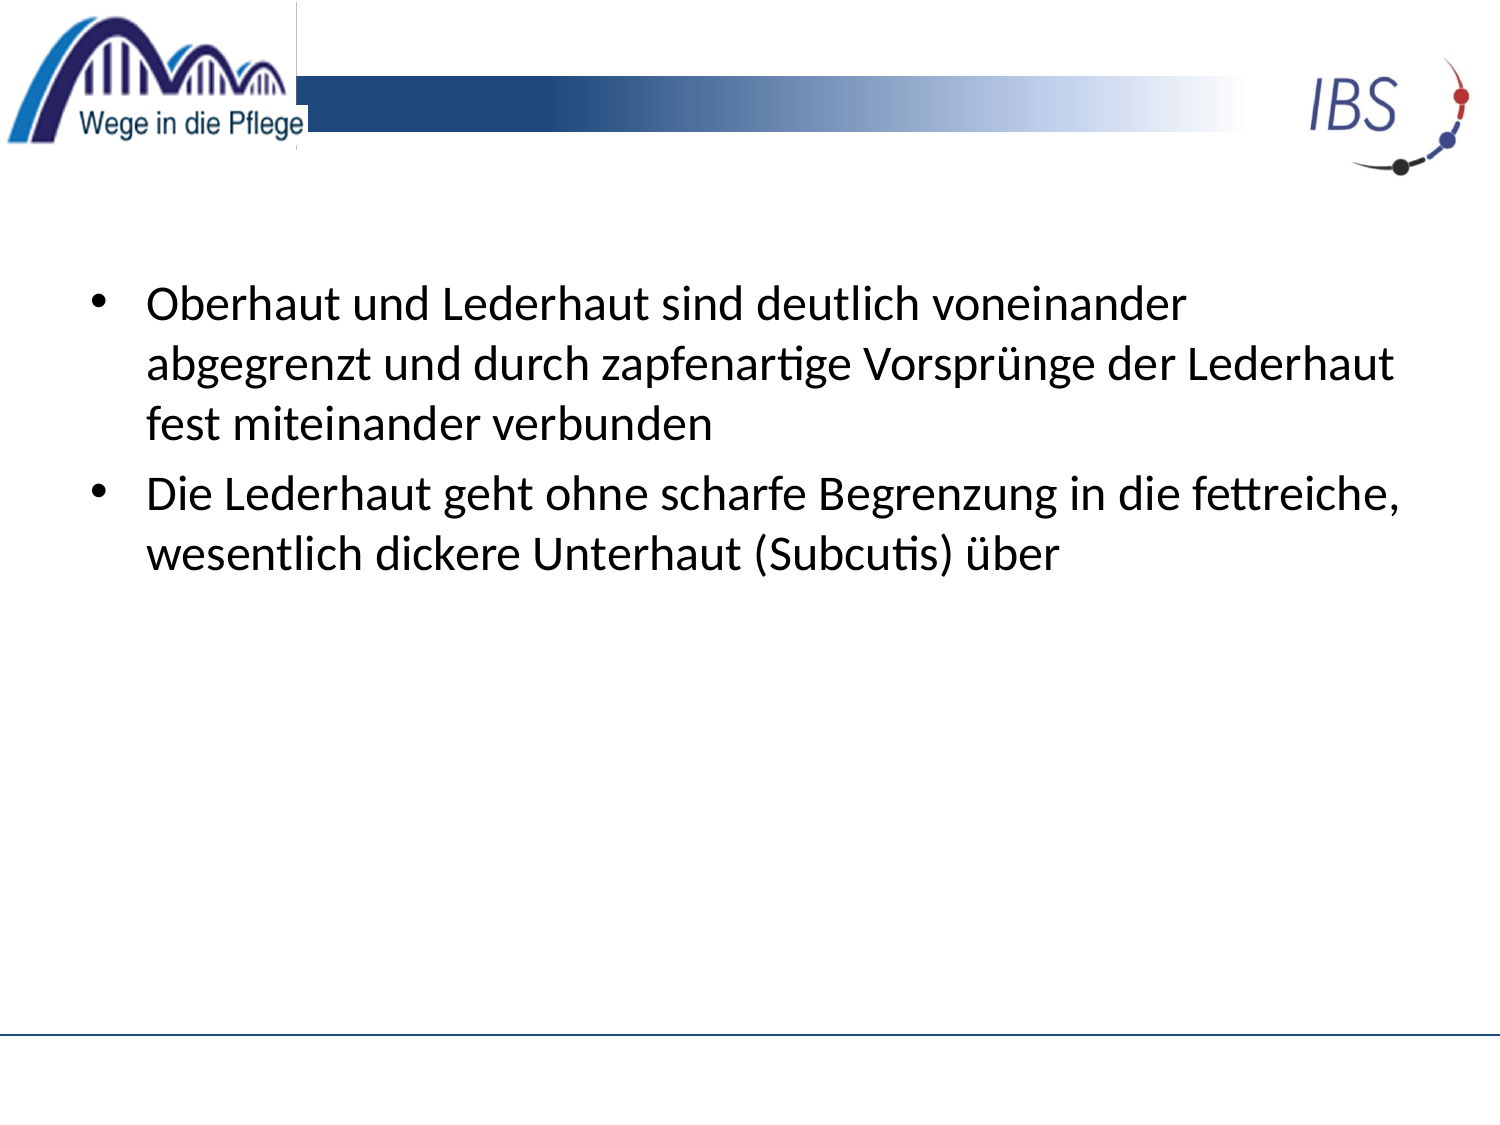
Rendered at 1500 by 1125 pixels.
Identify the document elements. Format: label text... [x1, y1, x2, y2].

list Oberhaut und Lederhaut sind deutlich voneinander abgegrenzt und durch zapfenartige Vorsprünge der Lederhaut fest miteinander verbunden Die Lederhaut geht ohne scharfe Begrenzung in die fettreiche, wesentlich dickere Unterhaut (Subcutis) über [75, 262, 1425, 1005]
picture [0, 2, 1495, 237]
